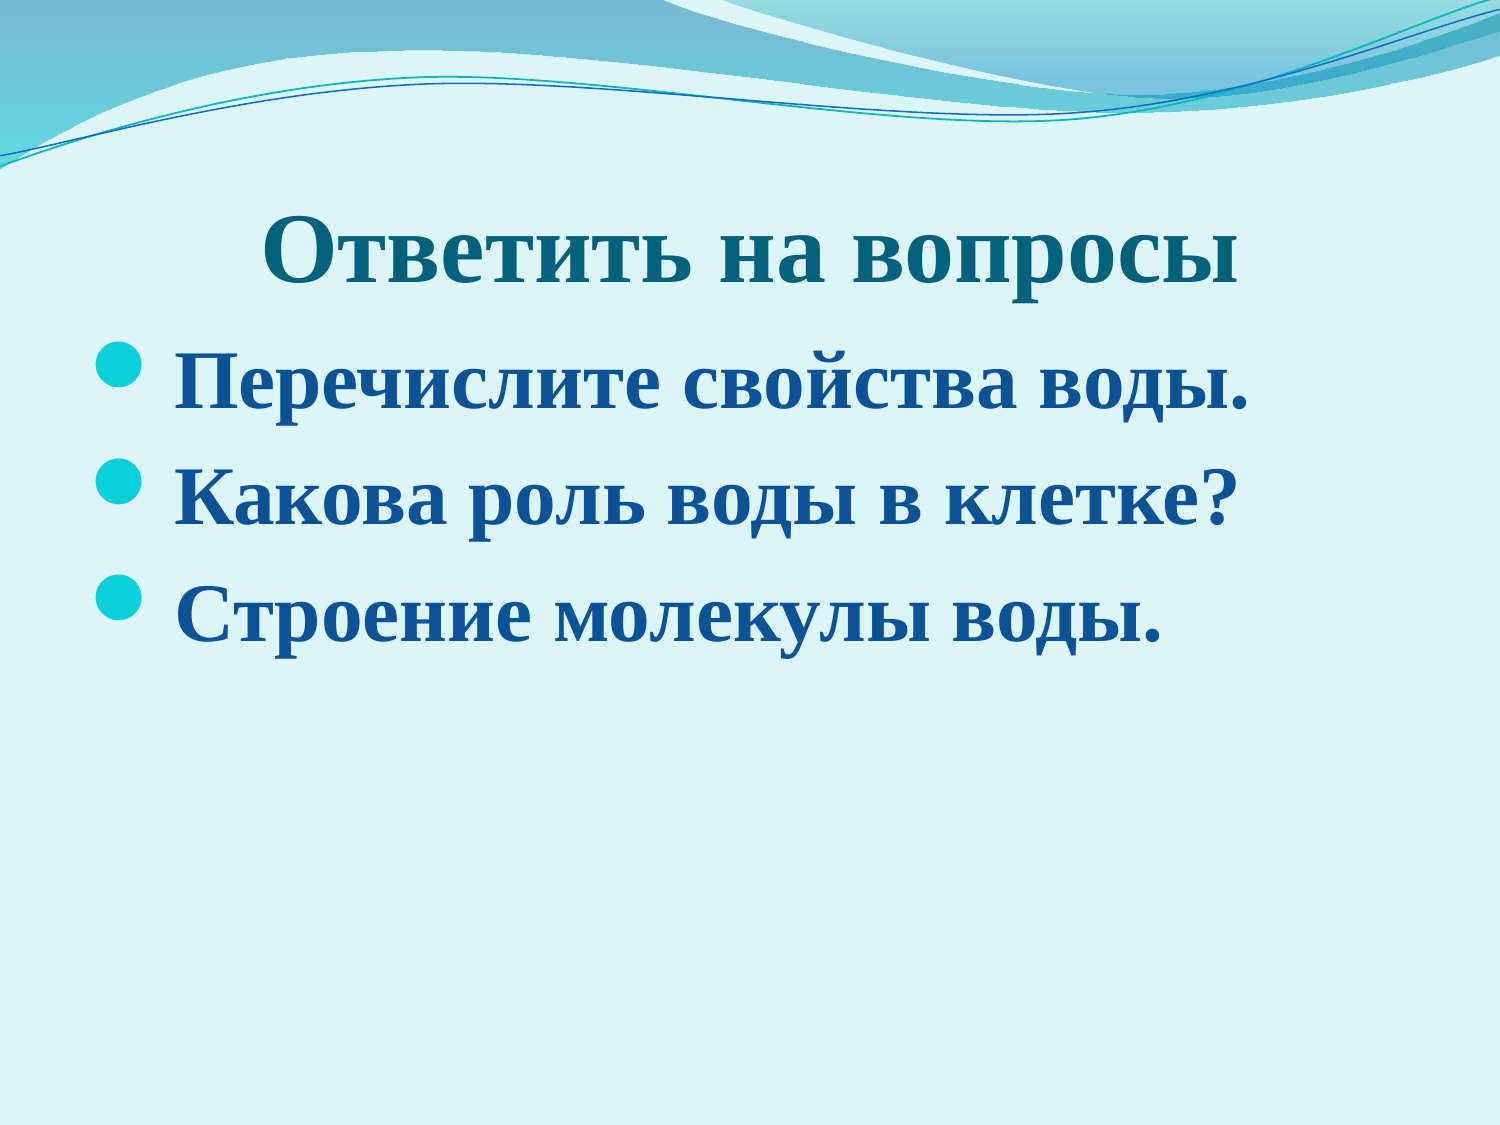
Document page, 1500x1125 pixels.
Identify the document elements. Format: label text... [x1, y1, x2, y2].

title Ответить на вопросы [75, 115, 1425, 303]
list Перечислите свойства воды. Какова роль воды в клетке? Строение молекулы воды. [75, 317, 1425, 1038]
